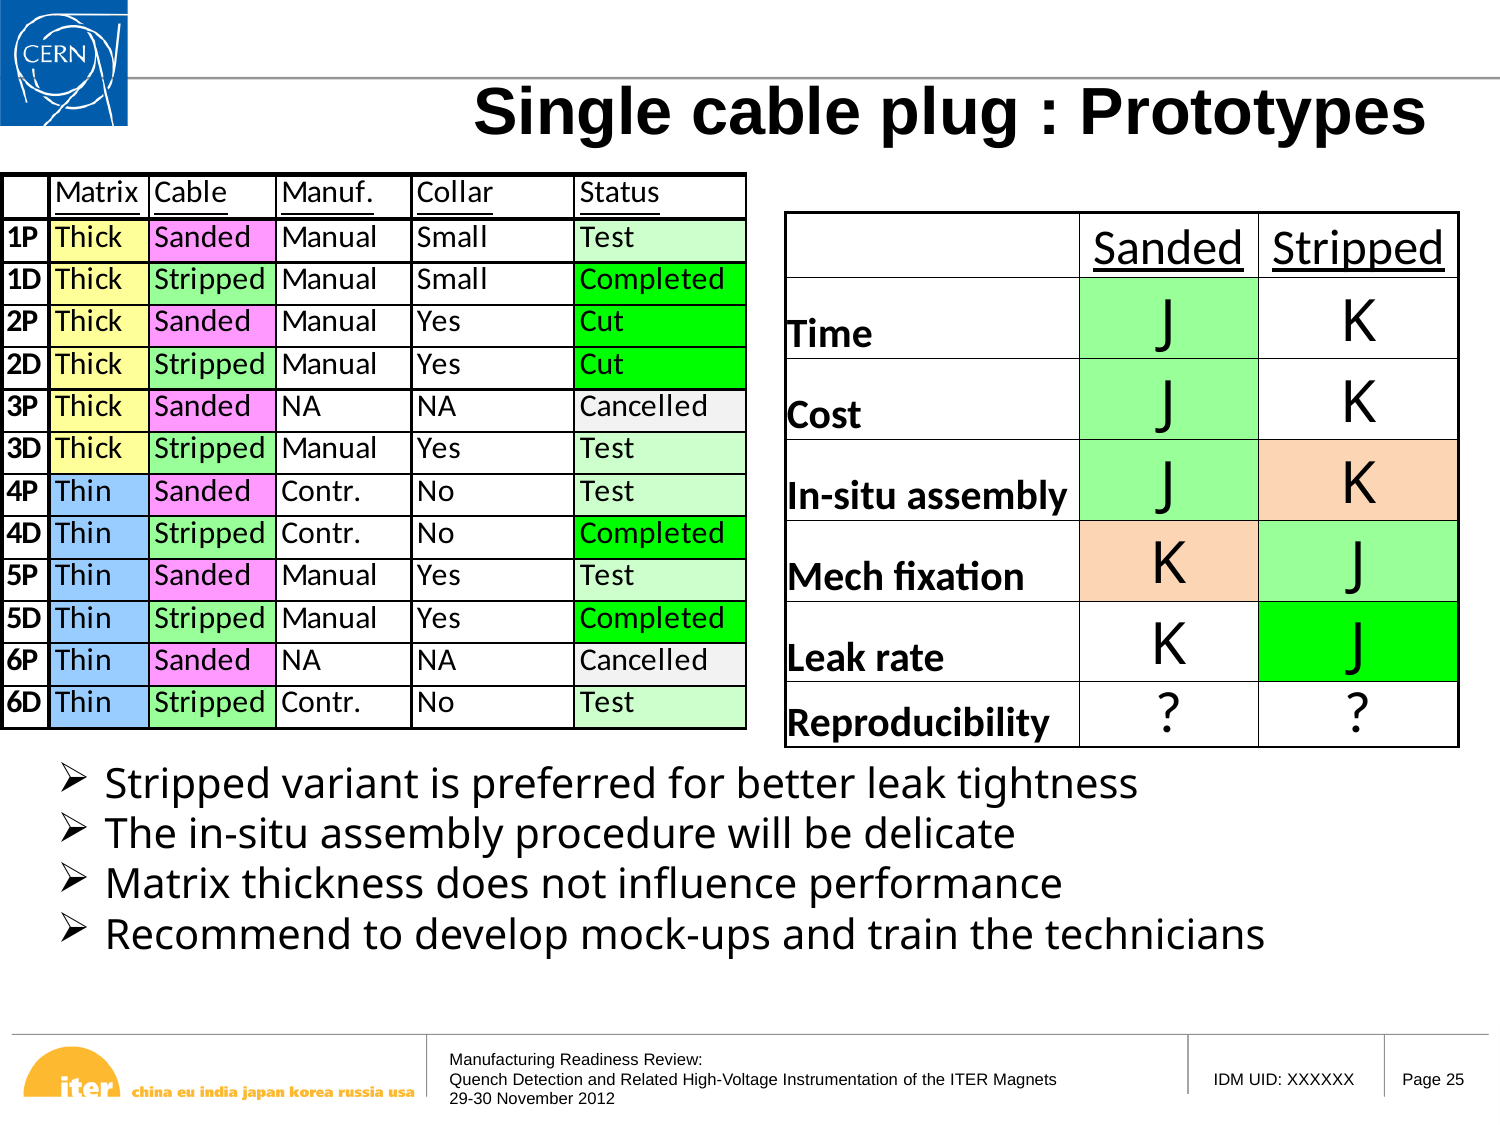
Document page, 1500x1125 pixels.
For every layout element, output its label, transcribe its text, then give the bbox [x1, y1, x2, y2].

table_cell K [1080, 602, 1258, 681]
table_cell J [1259, 521, 1457, 601]
table_cell Reproducibility [787, 682, 1079, 746]
table_cell Mech fixation [787, 521, 1079, 601]
table_cell Leak rate [787, 602, 1079, 681]
table_cell K [1259, 278, 1457, 358]
text_box Stripped variant is preferred for better leak tightness The in-situ assembly procedure will be delicate Matrix thickness does not influence performance Recommend to develop mock-ups and train the technicians [42, 749, 1281, 965]
table_cell J [1080, 278, 1258, 358]
table_cell Cost [787, 359, 1079, 439]
picture [0, 1022, 1500, 1125]
table_cell ? [1080, 682, 1258, 746]
table_cell J [1080, 359, 1258, 439]
table_cell K [1259, 359, 1457, 439]
title Single cable plug : Prototypes [401, 66, 1500, 149]
picture [0, 172, 750, 732]
table_cell K [1080, 521, 1258, 601]
table_cell J [1259, 602, 1457, 681]
table_cell J [1080, 440, 1258, 520]
table_cell In-situ assembly [787, 440, 1079, 520]
table_cell K [1259, 440, 1457, 520]
table_cell Time [787, 278, 1079, 358]
table_cell ? [1259, 682, 1457, 746]
table_header [787, 214, 1079, 277]
table_header Stripped [1259, 214, 1457, 277]
table_header Sanded [1080, 214, 1258, 277]
